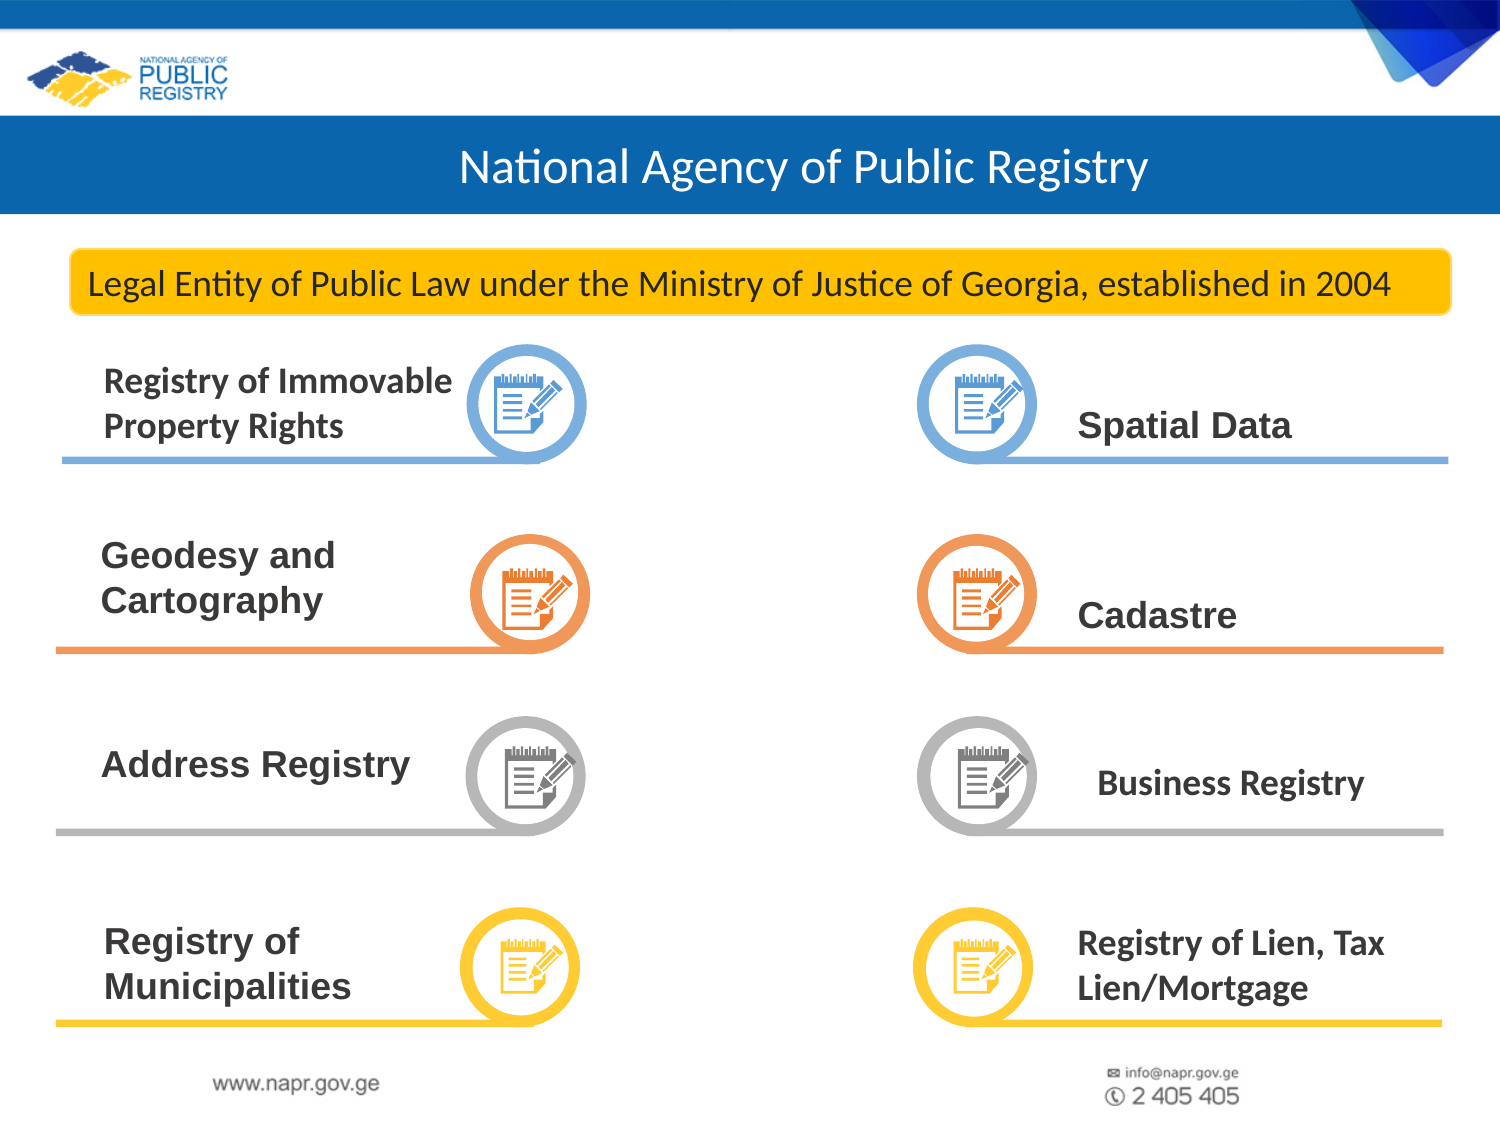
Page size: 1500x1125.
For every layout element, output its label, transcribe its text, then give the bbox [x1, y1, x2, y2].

text_box Cadastre [1062, 583, 1378, 644]
text_box Registry of Lien, Tax Lien/Mortgage [1062, 911, 1414, 1016]
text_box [459, 907, 580, 1028]
text_box [61, 456, 466, 465]
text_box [470, 534, 591, 655]
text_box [466, 344, 587, 465]
picture [0, 0, 1500, 115]
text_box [0, 115, 1500, 215]
text_box [55, 828, 465, 837]
text_box Address Registry [89, 734, 442, 827]
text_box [916, 716, 1037, 837]
text_box [1037, 828, 1445, 837]
text_box Registry of Municipalities [89, 909, 413, 1014]
text_box [55, 1019, 459, 1028]
text_box [1034, 1019, 1443, 1028]
text_box [55, 646, 470, 655]
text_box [916, 534, 1037, 655]
text_box Legal Entity of Public Law under the Ministry of Justice of Georgia, established in 2004 [69, 247, 1453, 316]
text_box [916, 344, 1037, 465]
text_box [1037, 646, 1445, 655]
text_box Geodesy and Cartography [89, 525, 406, 643]
text_box Business Registry [1062, 751, 1377, 828]
text_box Registry of Immovable Property Rights [89, 348, 466, 454]
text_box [912, 907, 1034, 1028]
picture [0, 215, 1500, 1125]
text_box [1037, 456, 1449, 465]
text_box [465, 716, 586, 837]
text_box Spatial Data [1062, 393, 1383, 454]
